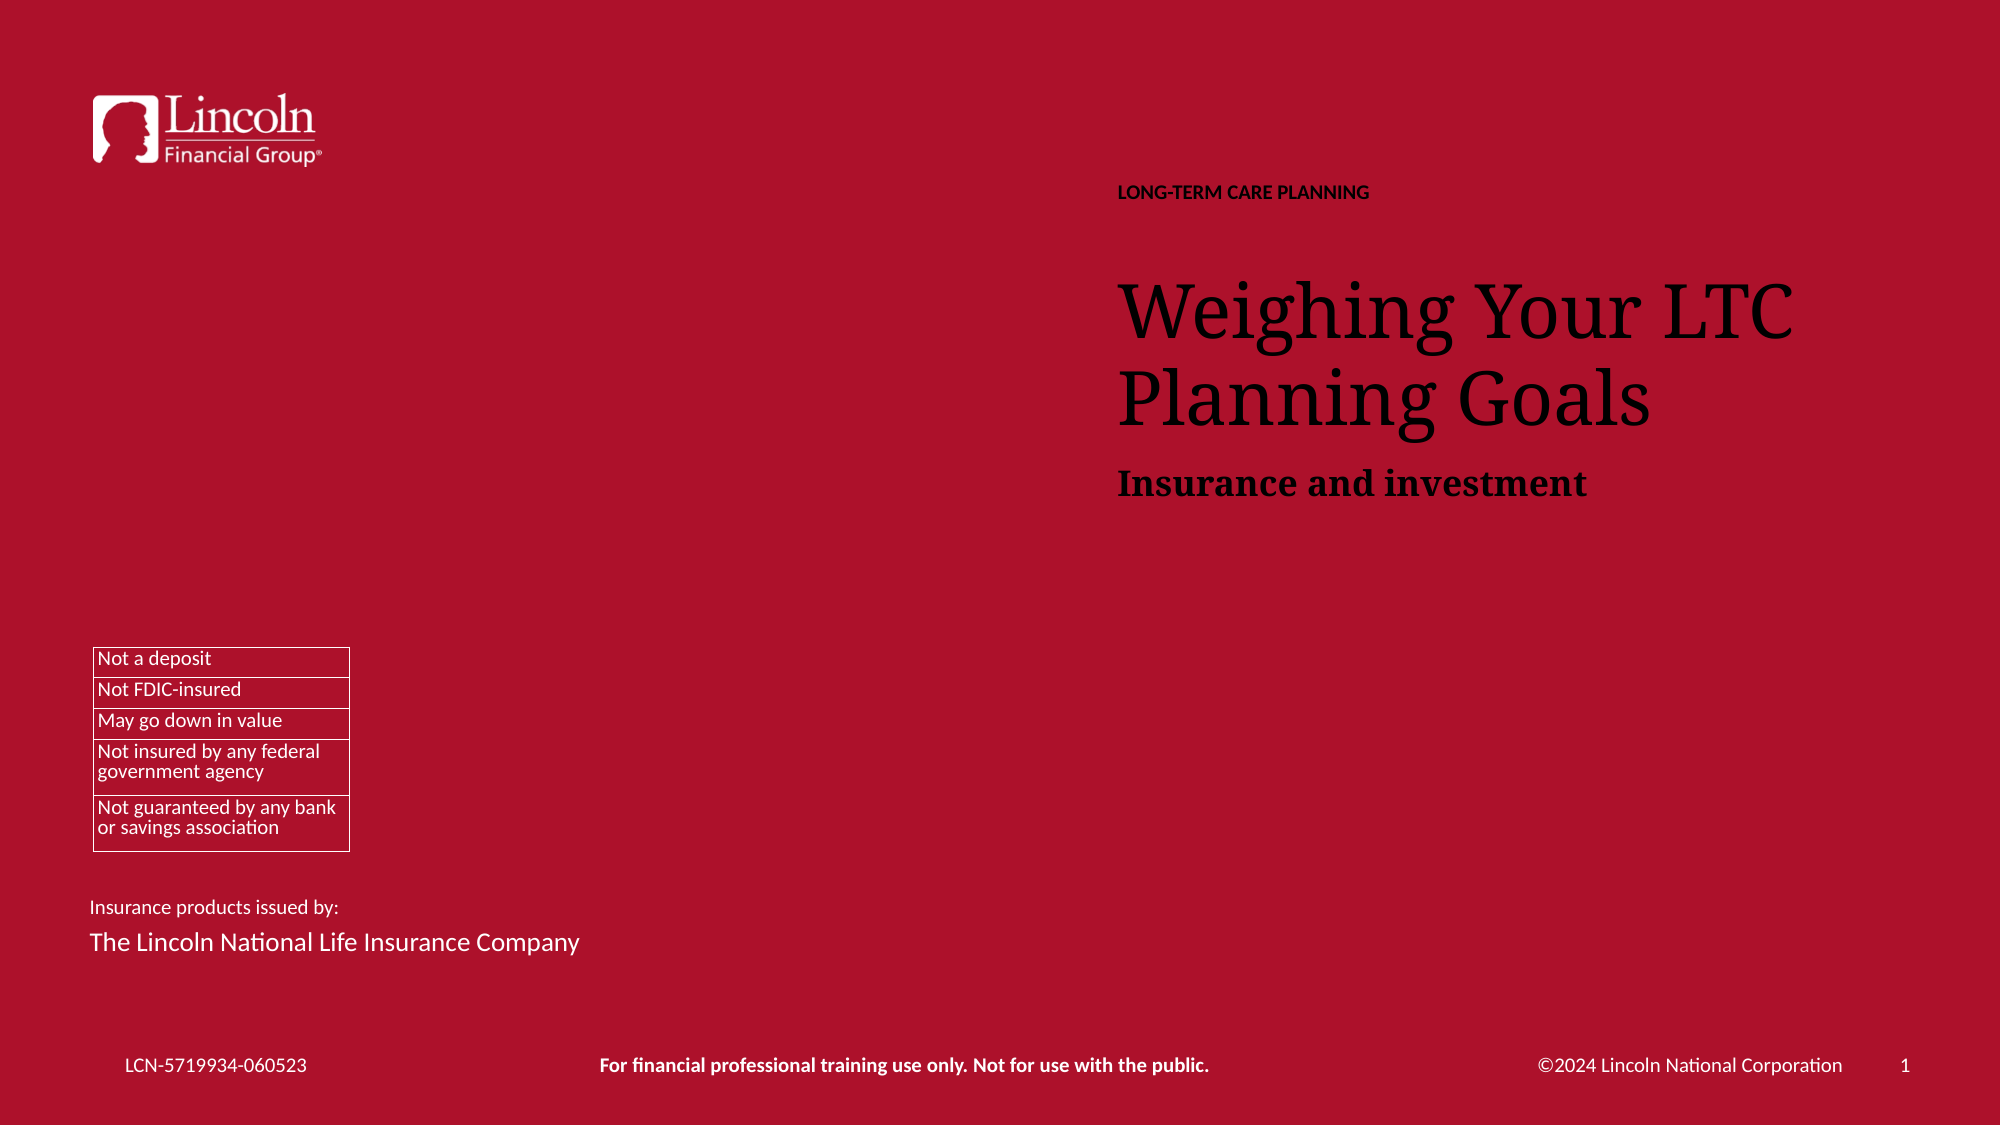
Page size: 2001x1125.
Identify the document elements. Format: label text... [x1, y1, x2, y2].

list Weighing Your LTC Planning Goals [1117, 262, 1818, 441]
picture [93, 93, 322, 167]
list Long-term care planning [1117, 178, 1819, 204]
title Insurance and investment [1117, 460, 1818, 550]
